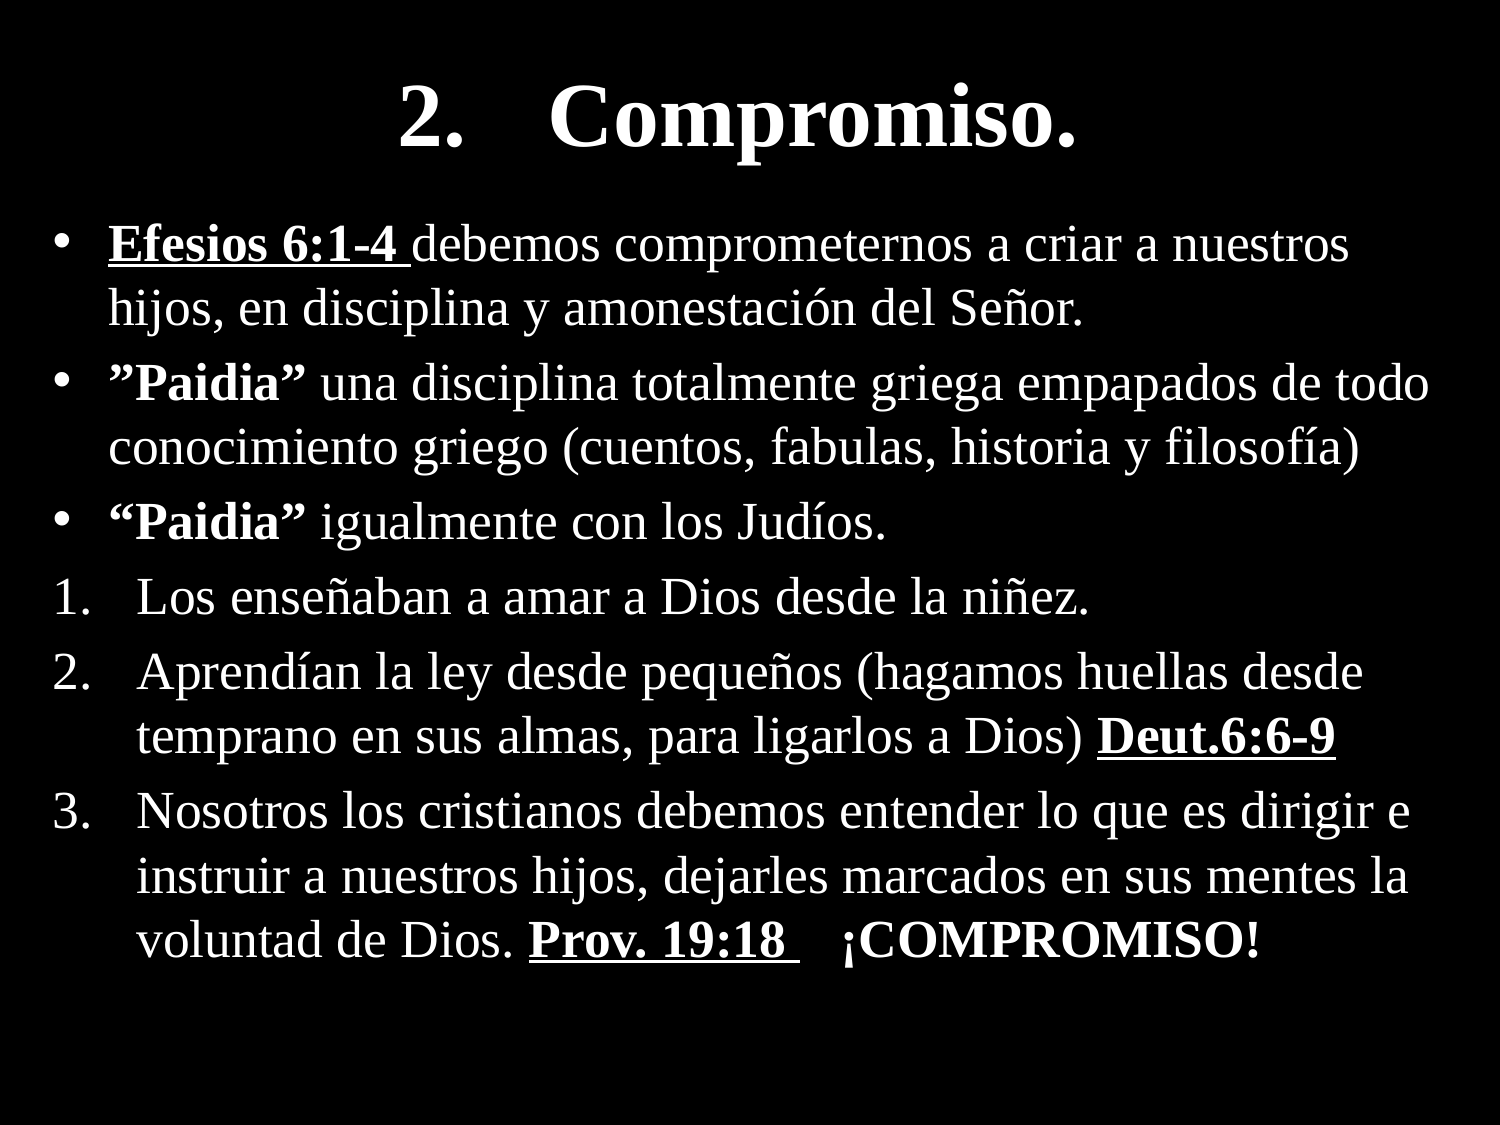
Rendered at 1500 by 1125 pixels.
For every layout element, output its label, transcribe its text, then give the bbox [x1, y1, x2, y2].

title 2. Compromiso. [75, 45, 1425, 175]
list Efesios 6:1-4 debemos comprometernos a criar a nuestros hijos, en disciplina y amonestación del Señor. ”Paidia” una disciplina totalmente griega empapados de todo conocimiento griego (cuentos, fabulas, historia y filosofía) “Paidia” igualmente con los Judíos. Los enseñaban a amar a Dios desde la niñez. Aprendían la ley desde pequeños (hagamos huellas desde temprano en sus almas, para ligarlos a Dios) Deut.6:6-9 Nosotros los cristianos debemos entender lo que es dirigir e instruir a nuestros hijos, dejarles marcados en sus mentes la voluntad de Dios. Prov. 19:18 ¡COMPROMISO! [37, 200, 1450, 1075]
